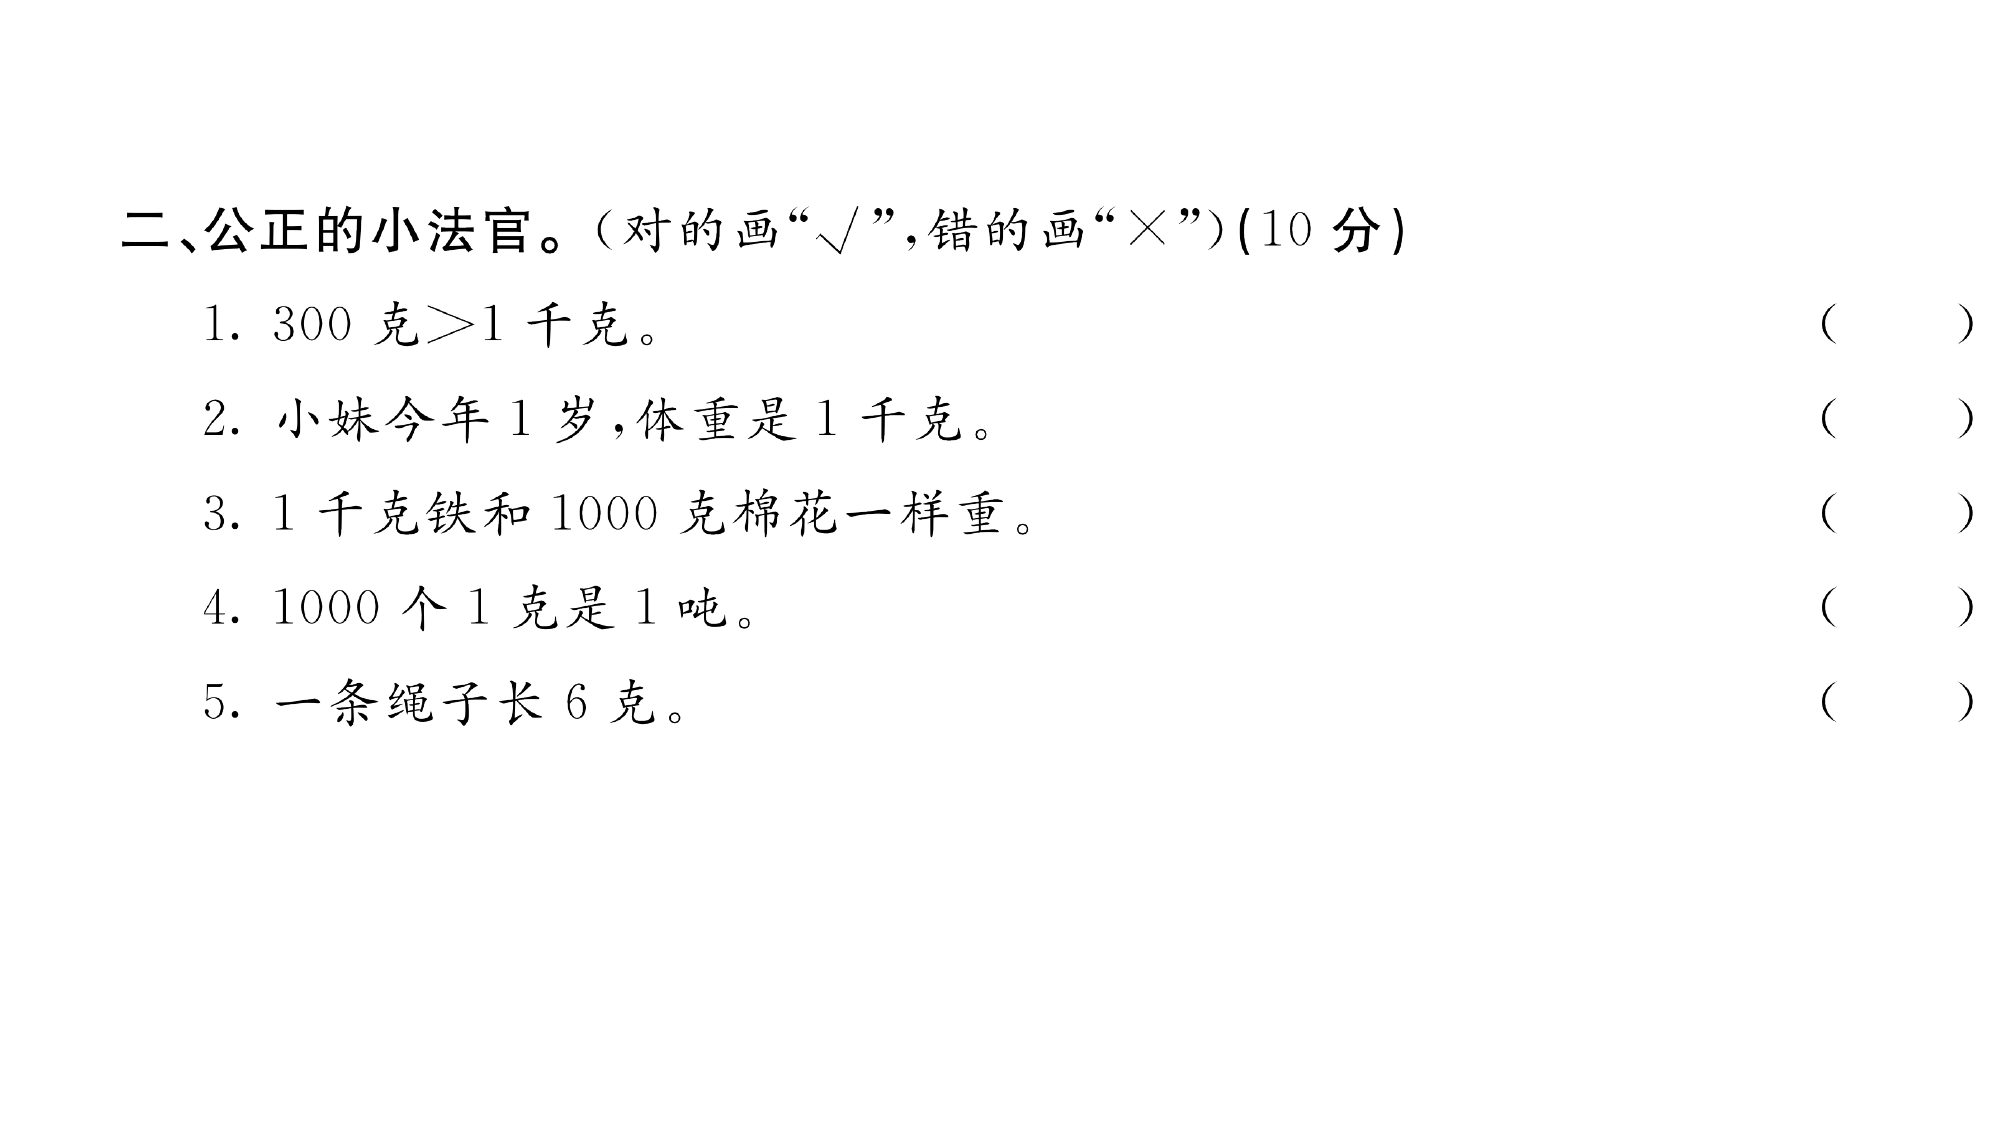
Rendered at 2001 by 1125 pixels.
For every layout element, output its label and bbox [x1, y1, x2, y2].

picture [118, 177, 2000, 749]
